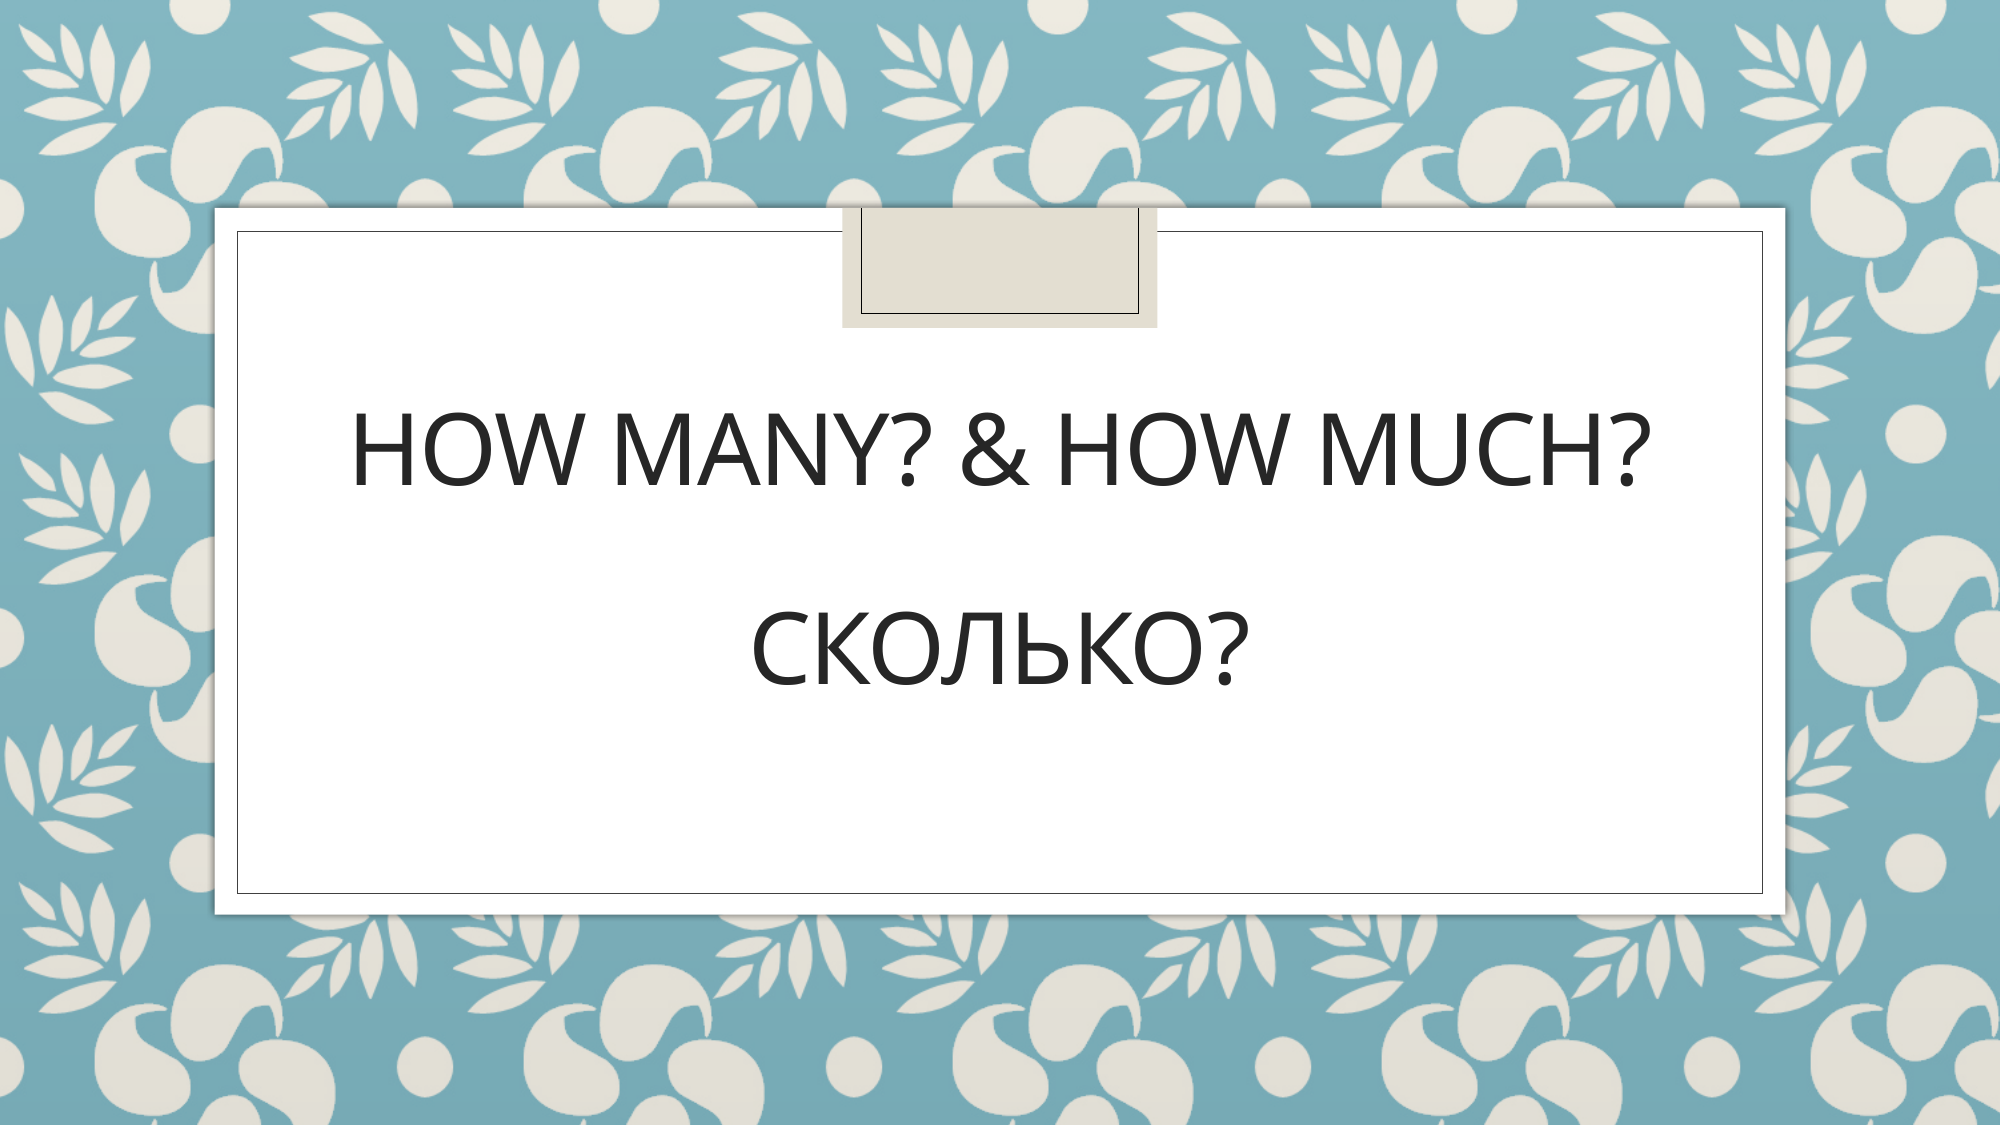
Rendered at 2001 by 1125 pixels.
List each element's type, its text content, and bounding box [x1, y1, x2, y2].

title How many? & how much? Сколько? [256, 343, 1744, 769]
